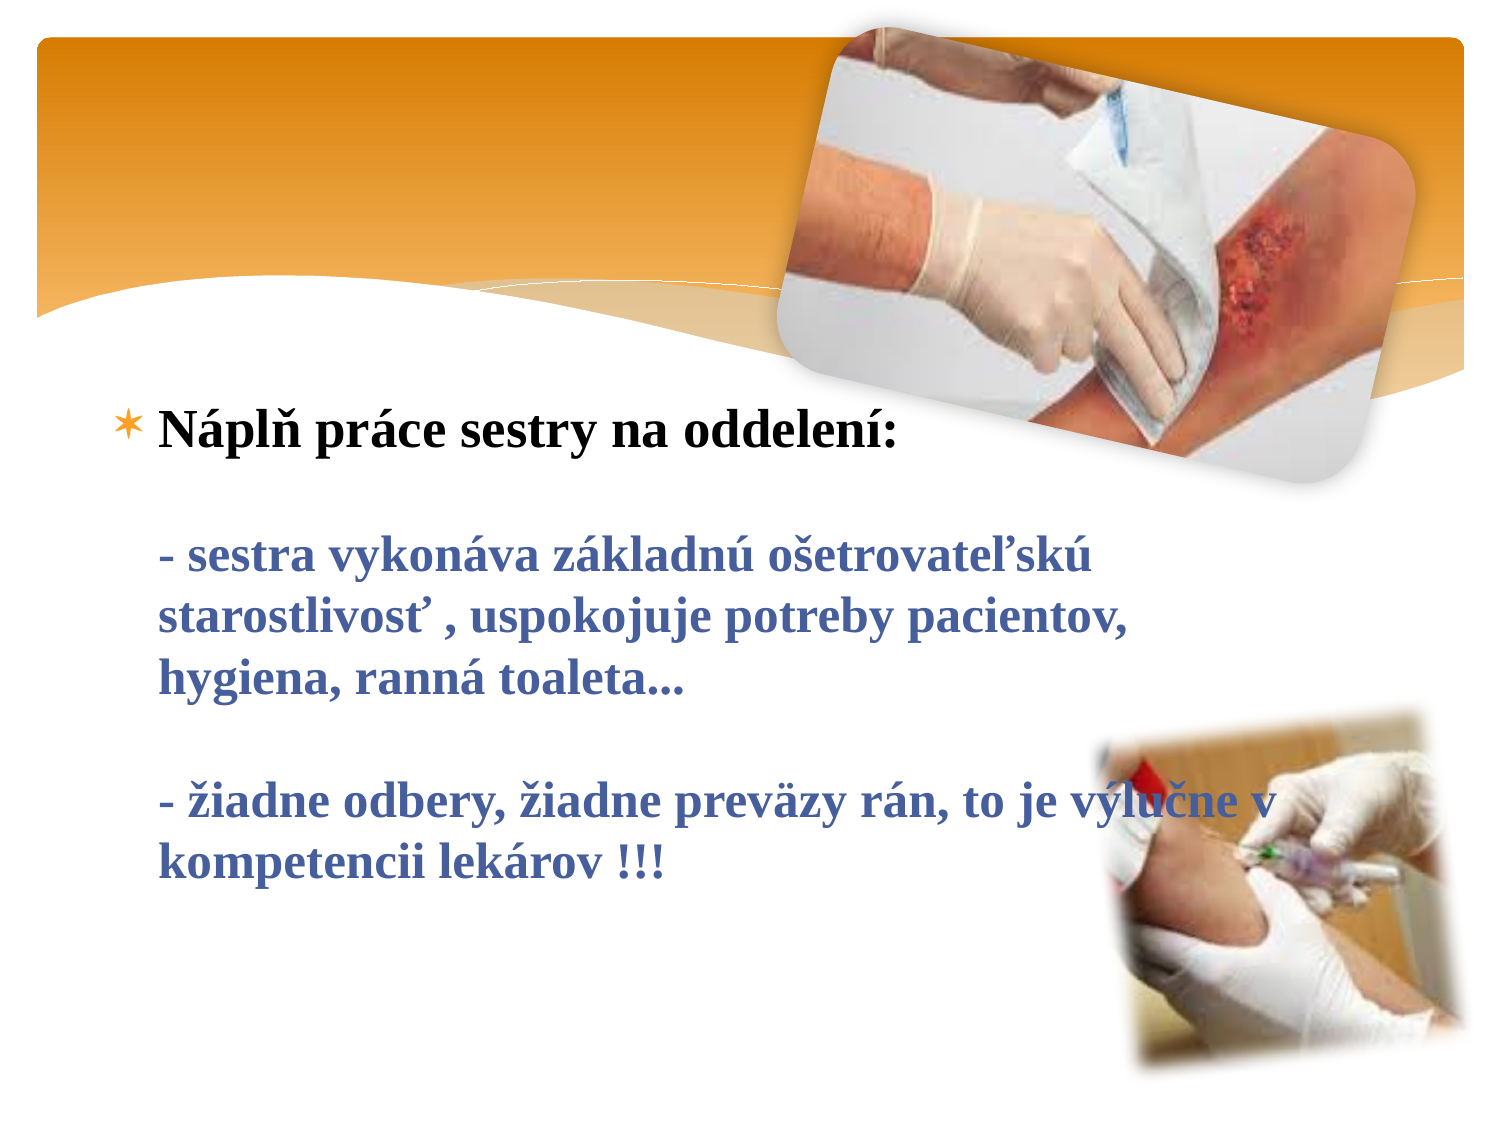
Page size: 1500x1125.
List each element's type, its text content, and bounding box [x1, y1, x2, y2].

picture [1100, 710, 1460, 1070]
picture [776, 27, 1416, 483]
list Náplň práce sestry na oddelení: - sestra vykonáva základnú ošetrovateľskú starostlivosť , uspokojuje potreby pacientov, hygiena, ranná toaleta... - žiadne odbery, žiadne preväzy rán, to je výlučne v kompetencii lekárov !!! [100, 385, 1316, 952]
